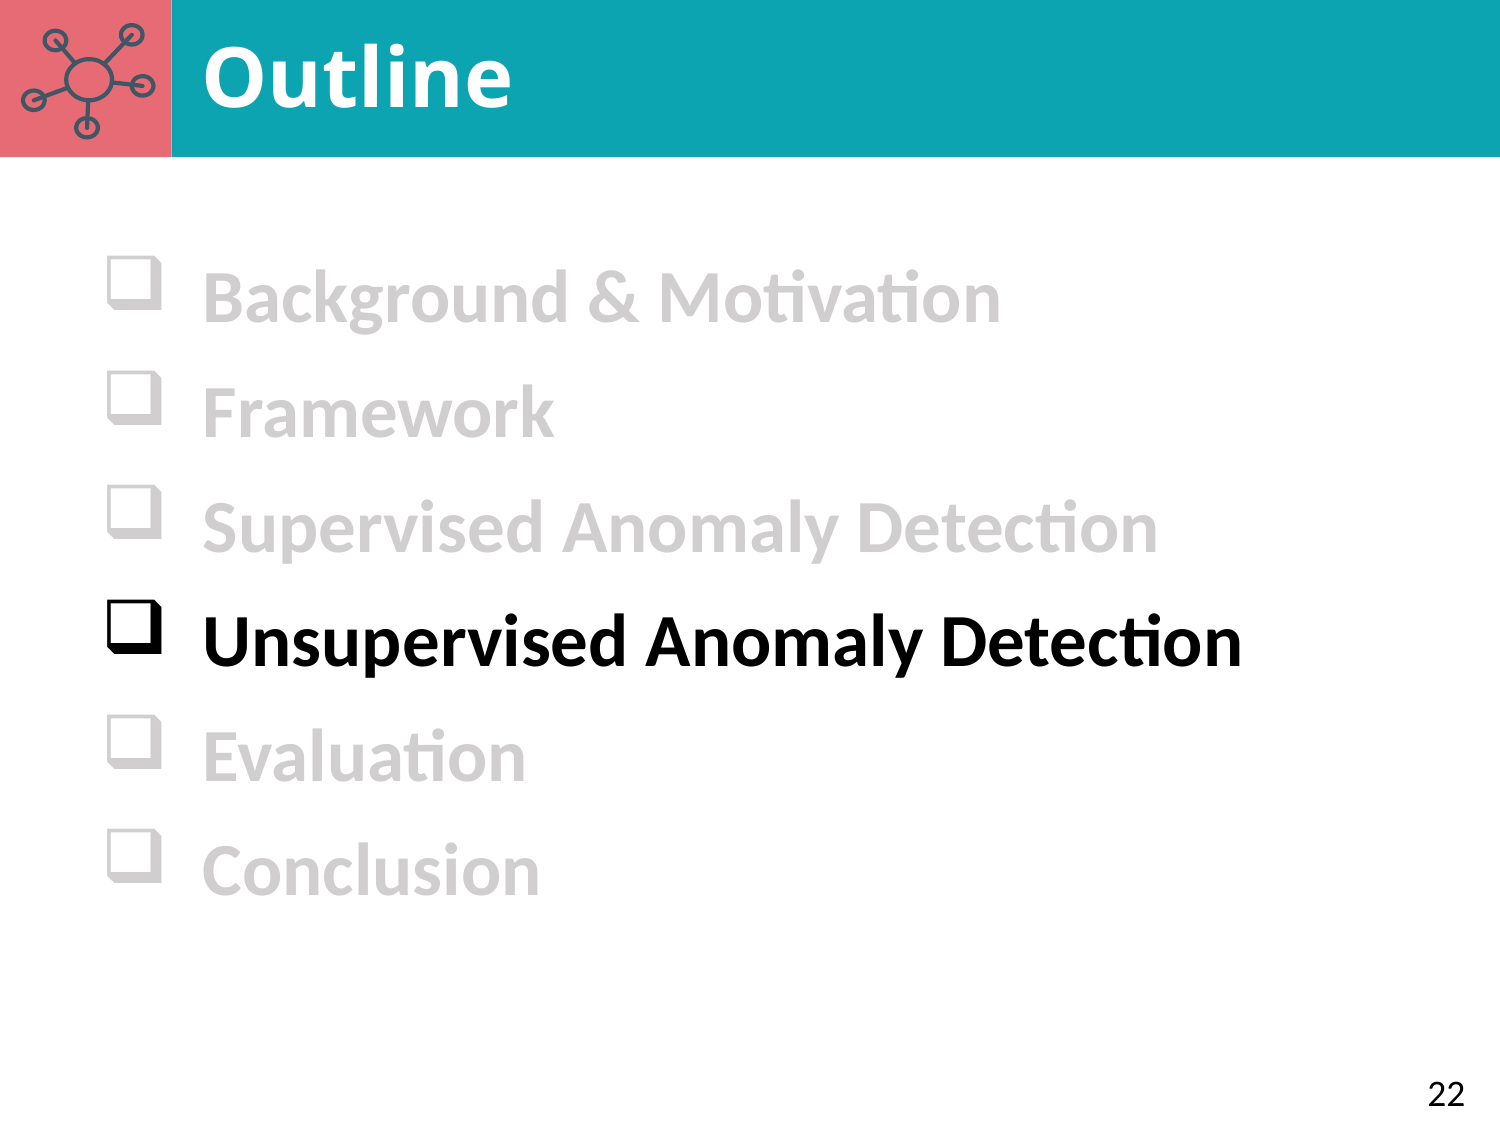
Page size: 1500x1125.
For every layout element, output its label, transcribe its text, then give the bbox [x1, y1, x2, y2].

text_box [22, 25, 154, 138]
slide_number 22 [1143, 1061, 1481, 1122]
text_box [173, 0, 1500, 158]
list Background & Motivation Framework Supervised Anomaly Detection Unsupervised Anomaly Detection Evaluation Conclusion [86, 231, 1380, 1062]
text_box [0, 0, 173, 158]
text_box Outline [190, 20, 1422, 141]
